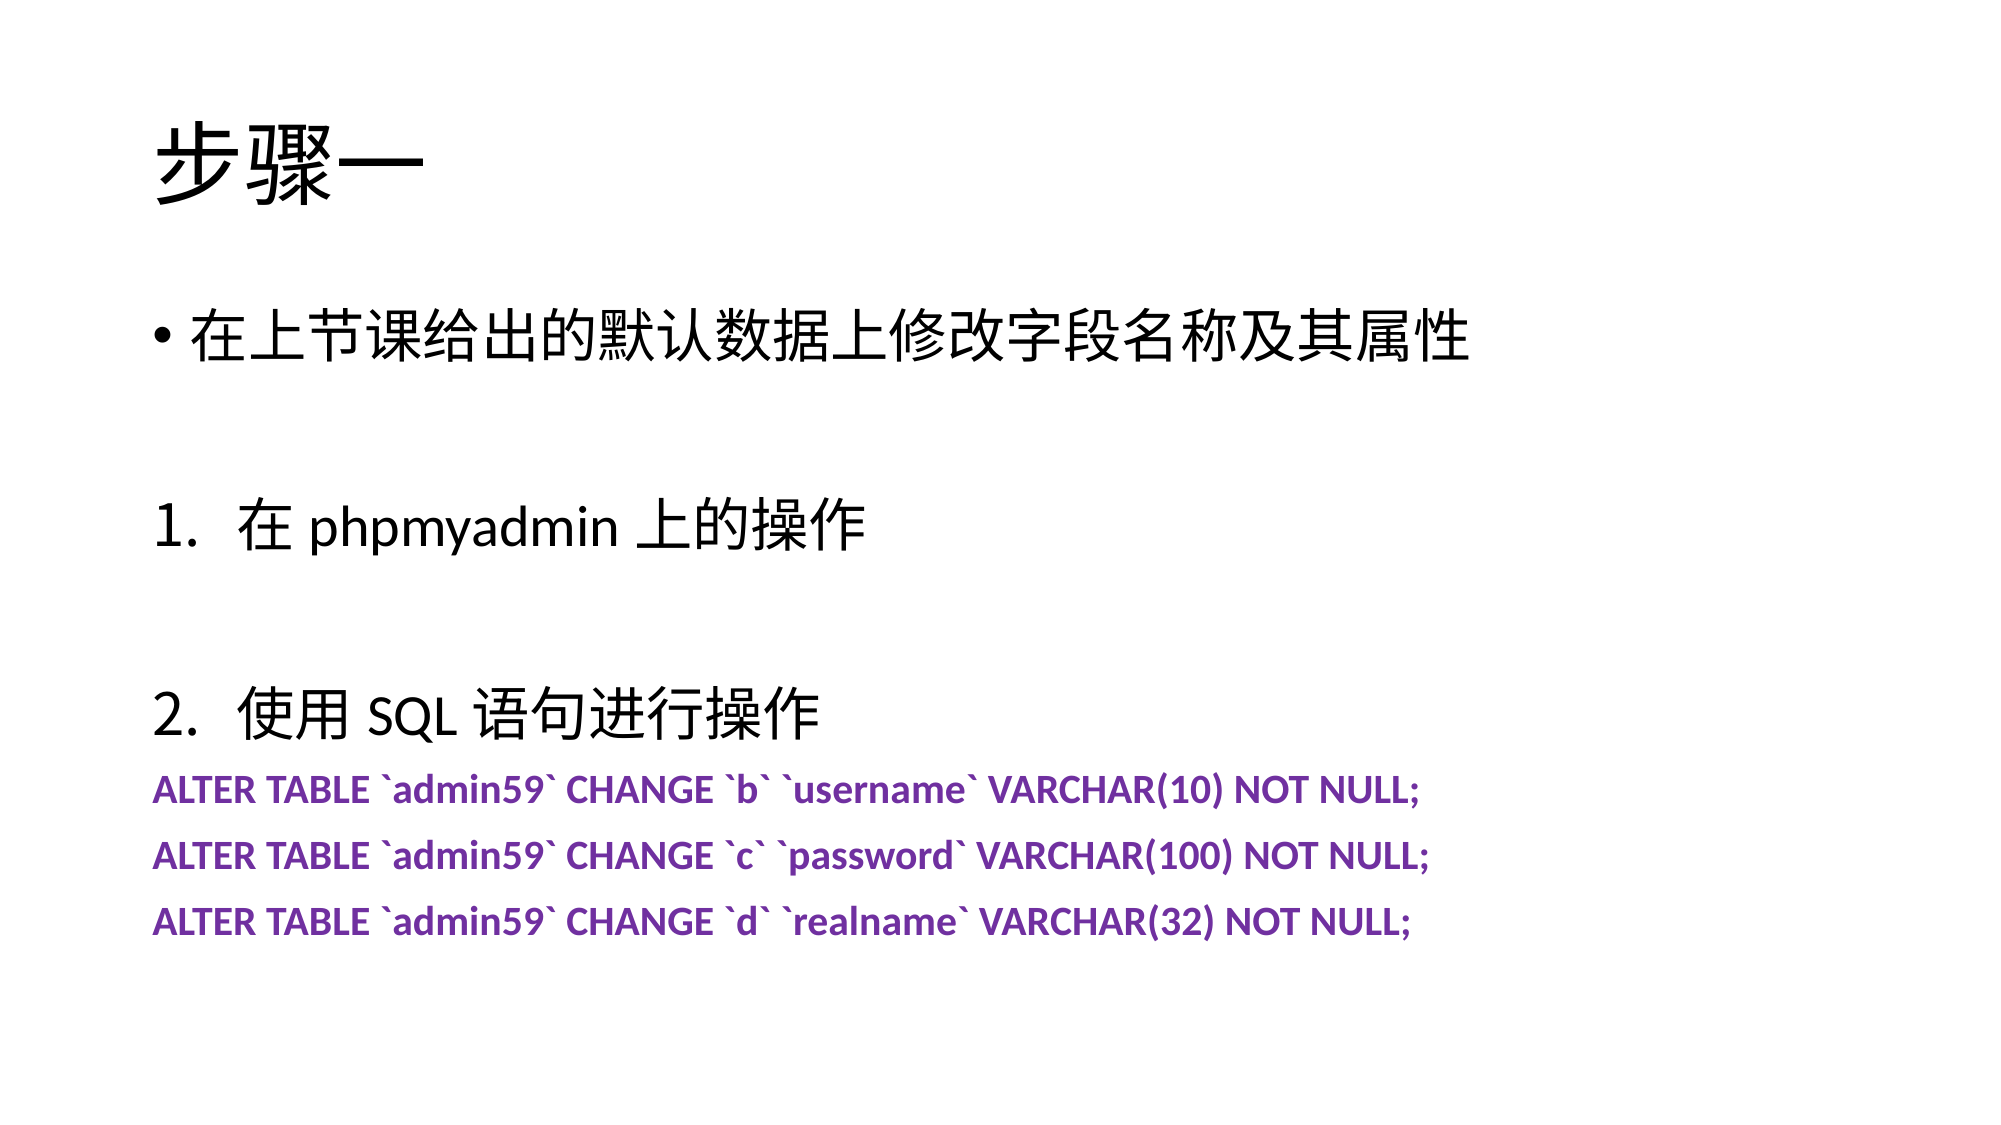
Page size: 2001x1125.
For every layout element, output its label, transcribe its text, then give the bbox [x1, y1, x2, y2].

title 步骤一 [137, 59, 1863, 278]
list 在上节课给出的默认数据上修改字段名称及其属性 在phpmyadmin上的操作 使用SQL语句进行操作 ALTER TABLE `admin59` CHANGE `b` `username` VARCHAR(10) NOT NULL; ALTER TABLE `admin59` CHANGE `c` `password` VARCHAR(100) NOT NULL; ALTER TABLE `admin59` CHANGE `d` `realname` VARCHAR(32) NOT NULL; [137, 299, 1863, 1014]
